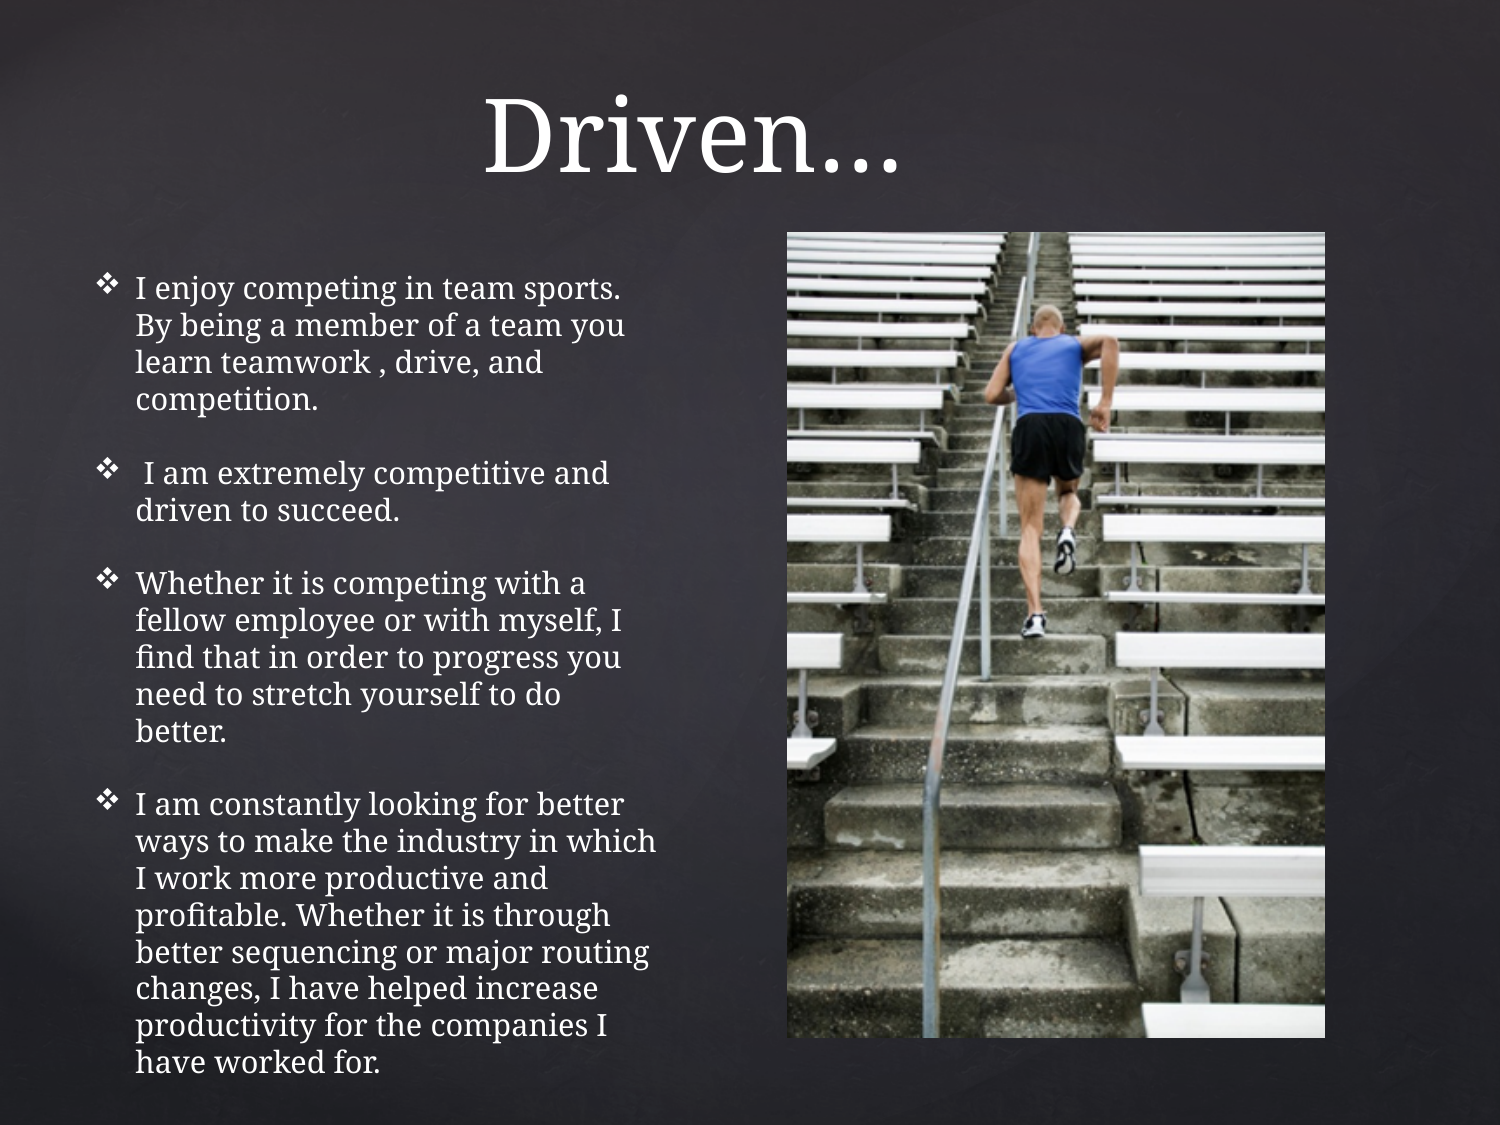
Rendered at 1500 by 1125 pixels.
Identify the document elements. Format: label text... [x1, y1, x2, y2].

text_box I enjoy competing in team sports. By being a member of a team you learn teamwork , drive, and competition. I am extremely competitive and driven to succeed. Whether it is competing with a fellow employee or with myself, I find that in order to progress you need to stretch yourself to do better. I am constantly looking for better ways to make the industry in which I work more productive and profitable. Whether it is through better sequencing or major routing changes, I have helped increase productivity for the companies I have worked for. [79, 224, 675, 1088]
title Driven… [75, 50, 1313, 200]
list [786, 231, 1326, 1039]
